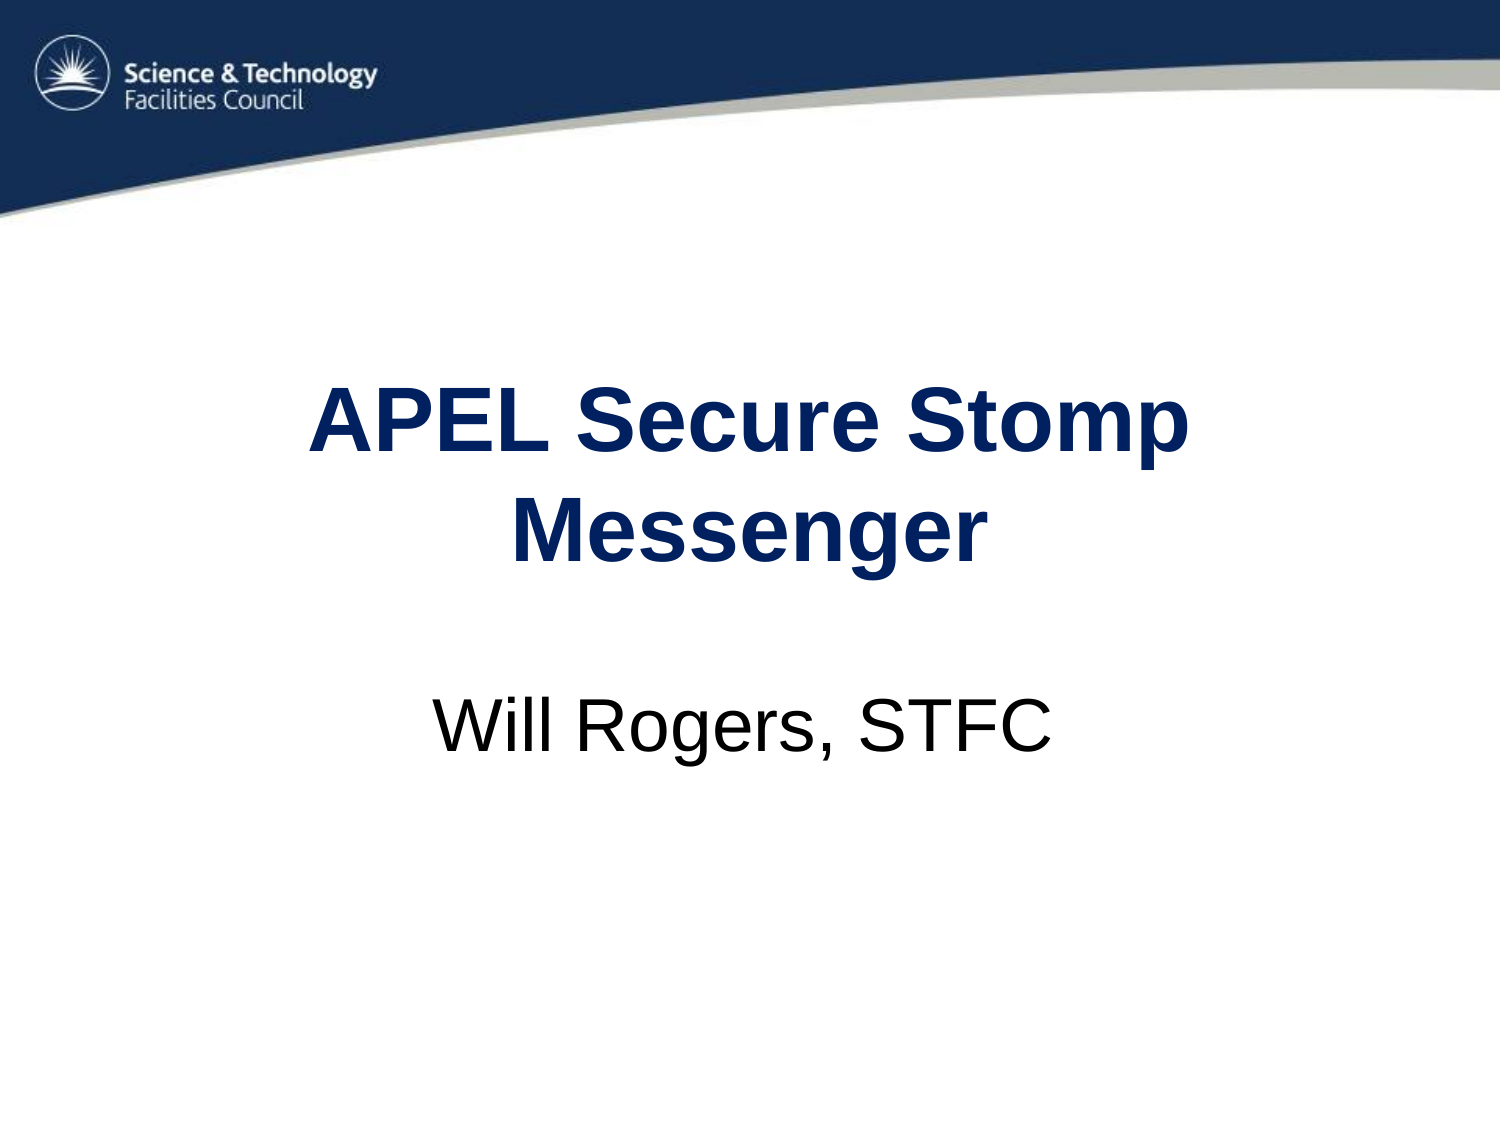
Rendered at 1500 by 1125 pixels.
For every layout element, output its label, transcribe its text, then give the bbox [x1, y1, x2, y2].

subtitle Will Rogers, STFC [218, 668, 1269, 957]
title APEL Secure Stomp Messenger [112, 349, 1388, 591]
picture [0, 0, 1500, 237]
